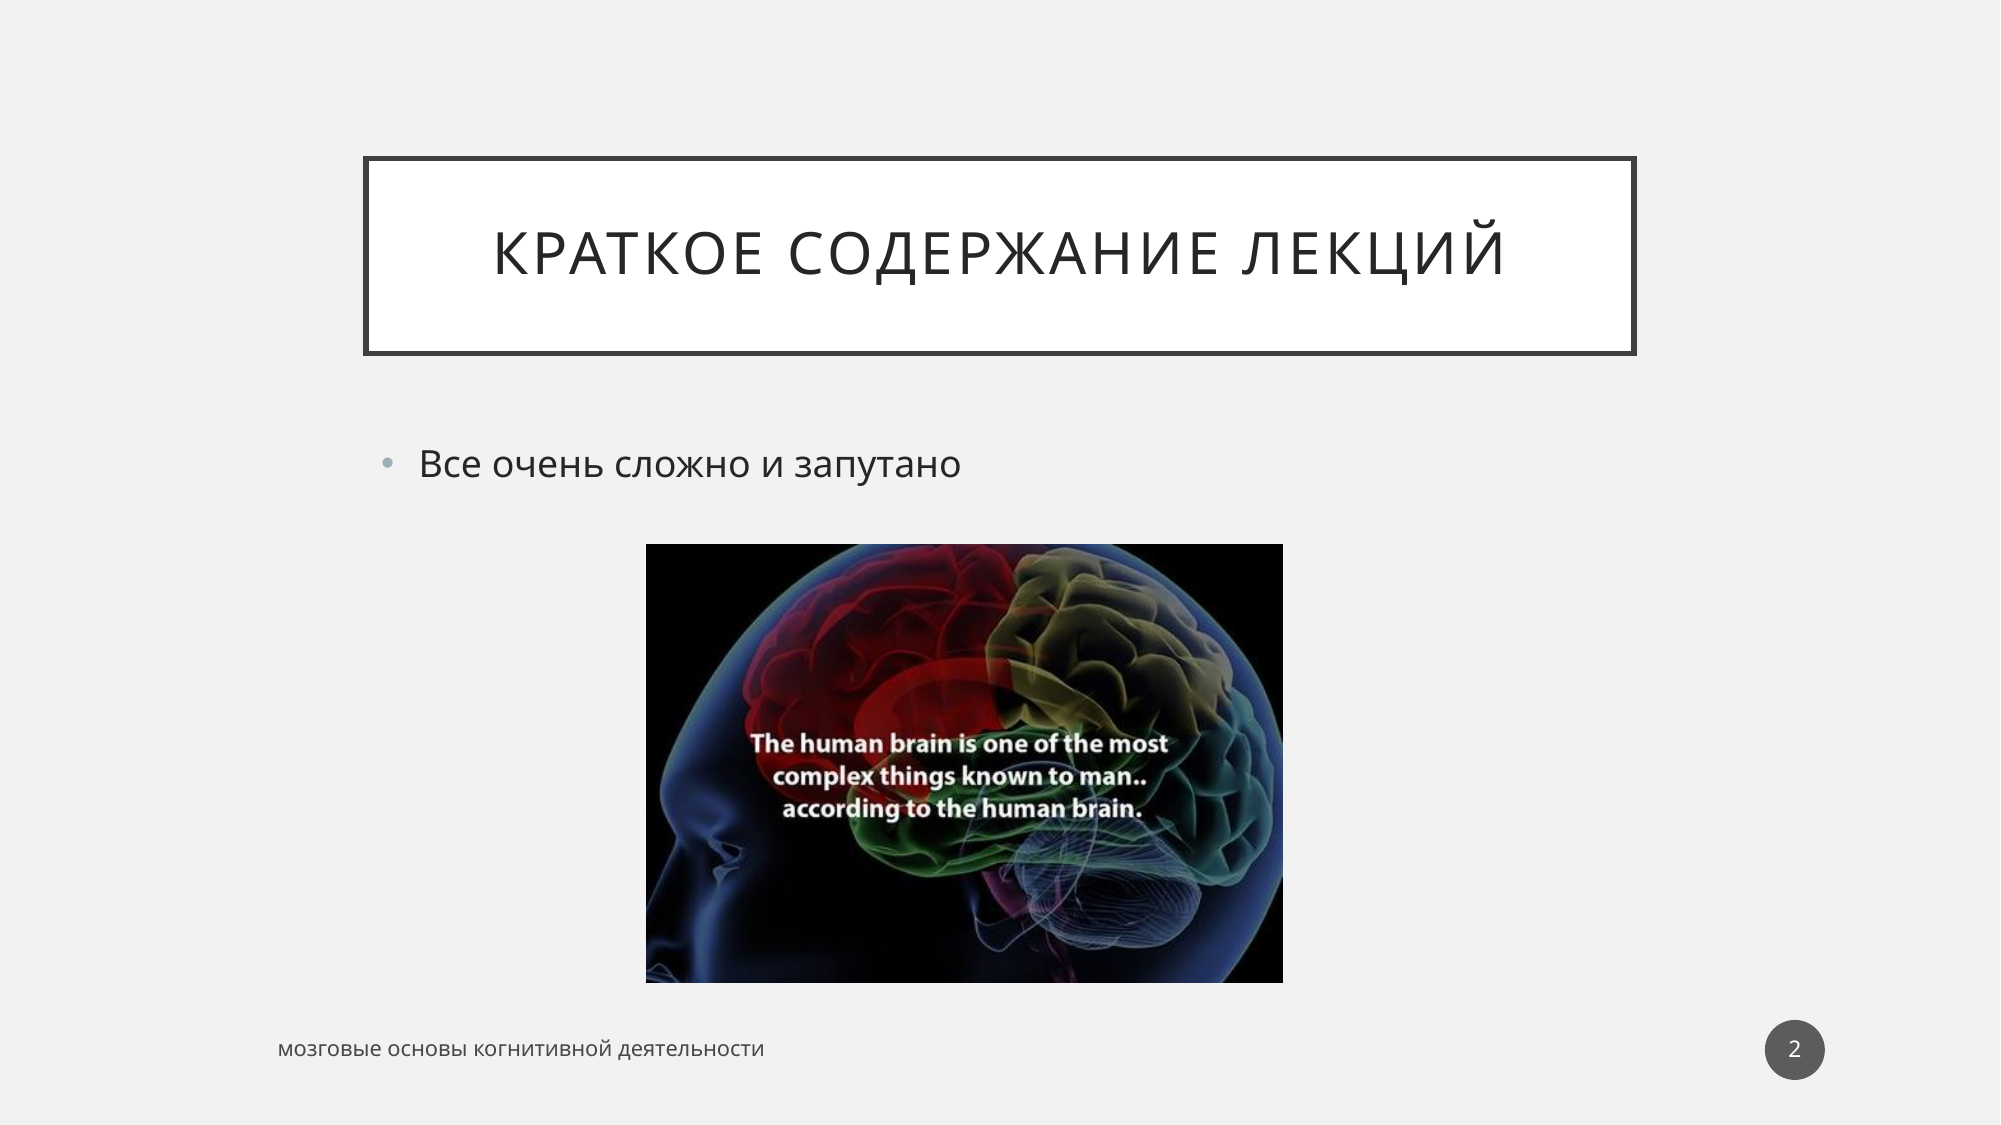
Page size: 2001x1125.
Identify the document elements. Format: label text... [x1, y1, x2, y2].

title Краткое содержание лекций [363, 156, 1637, 356]
slide_number 2 [1764, 1019, 1825, 1080]
list Все очень сложно и запутано [366, 432, 1634, 942]
picture [646, 544, 1283, 983]
footer мозговые основы когнитивной деятельности [262, 1023, 1231, 1076]
